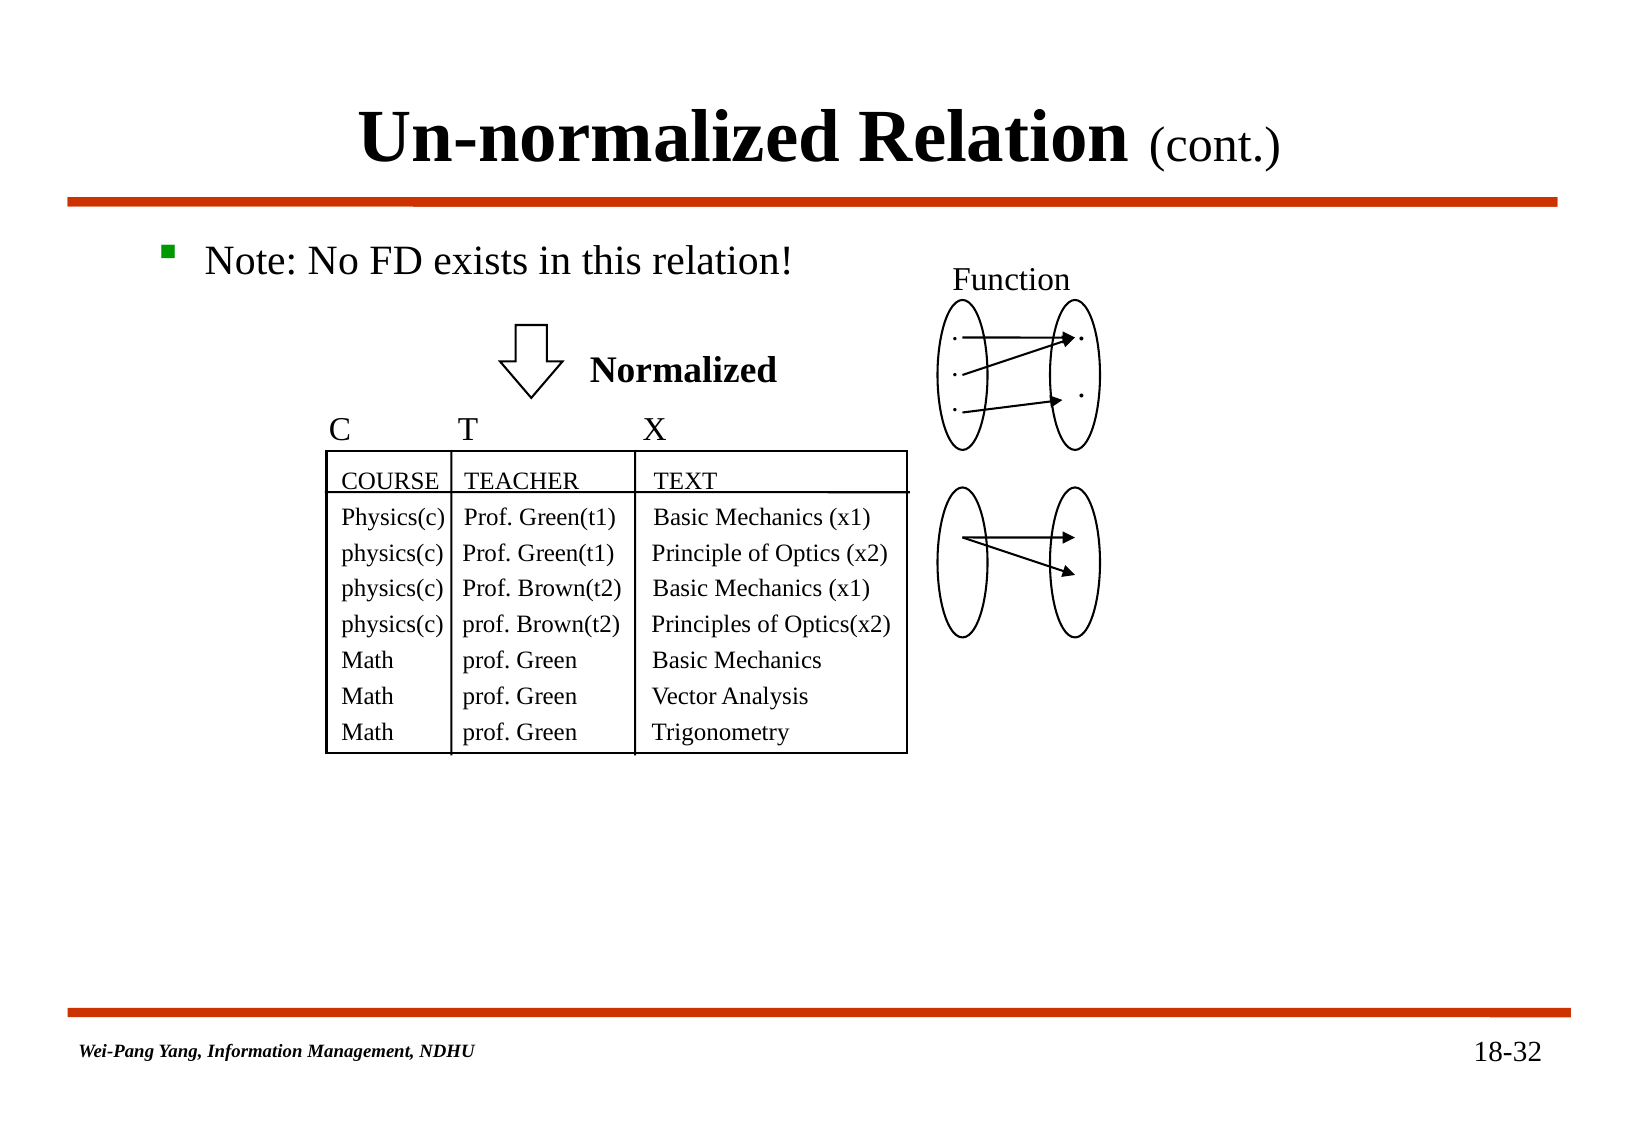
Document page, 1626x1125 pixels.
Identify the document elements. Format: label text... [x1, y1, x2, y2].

text_box [962, 395, 1063, 413]
slide_number 18-32 [1218, 1025, 1558, 1100]
text_box [1050, 343, 1062, 399]
text_box [937, 487, 988, 638]
text_box . . [1062, 299, 1100, 412]
text_box [962, 537, 1075, 577]
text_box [324, 449, 911, 756]
text_box [943, 423, 982, 450]
text_box [1050, 487, 1101, 638]
list Note: No FD exists in this relation! [67, 224, 1558, 988]
text_box [1052, 401, 1097, 450]
text_box [1053, 310, 1062, 337]
text_box [948, 305, 977, 312]
text_box [965, 531, 1075, 544]
text_box Function [937, 249, 1088, 305]
text_box Normalized [574, 337, 793, 397]
text_box C T X [314, 399, 682, 455]
title Un-normalized Relation (cont.) [148, 62, 1490, 200]
text_box . . . [937, 312, 988, 423]
text_box [500, 324, 563, 398]
text_box [1052, 338, 1062, 344]
